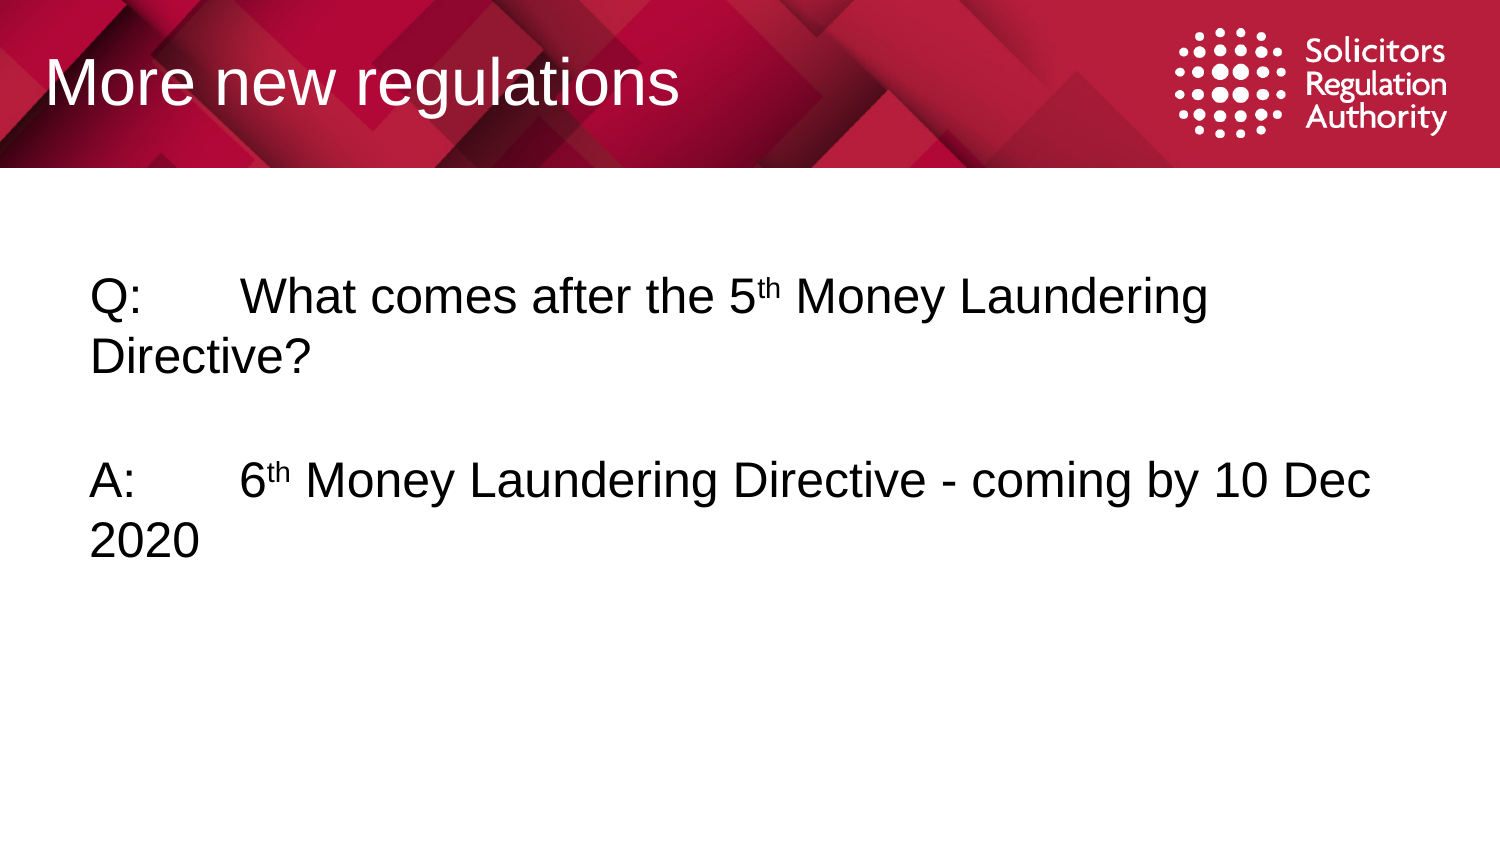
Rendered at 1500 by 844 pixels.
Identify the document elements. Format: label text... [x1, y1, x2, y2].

text_box A: 6th Money Laundering Directive - coming by 10 Dec 2020 [0, 439, 1487, 795]
text_box More new regulations [29, 8, 1164, 149]
text_box Q: What comes after the 5th Money Laundering Directive? [0, 256, 1411, 392]
picture [0, 0, 1500, 168]
